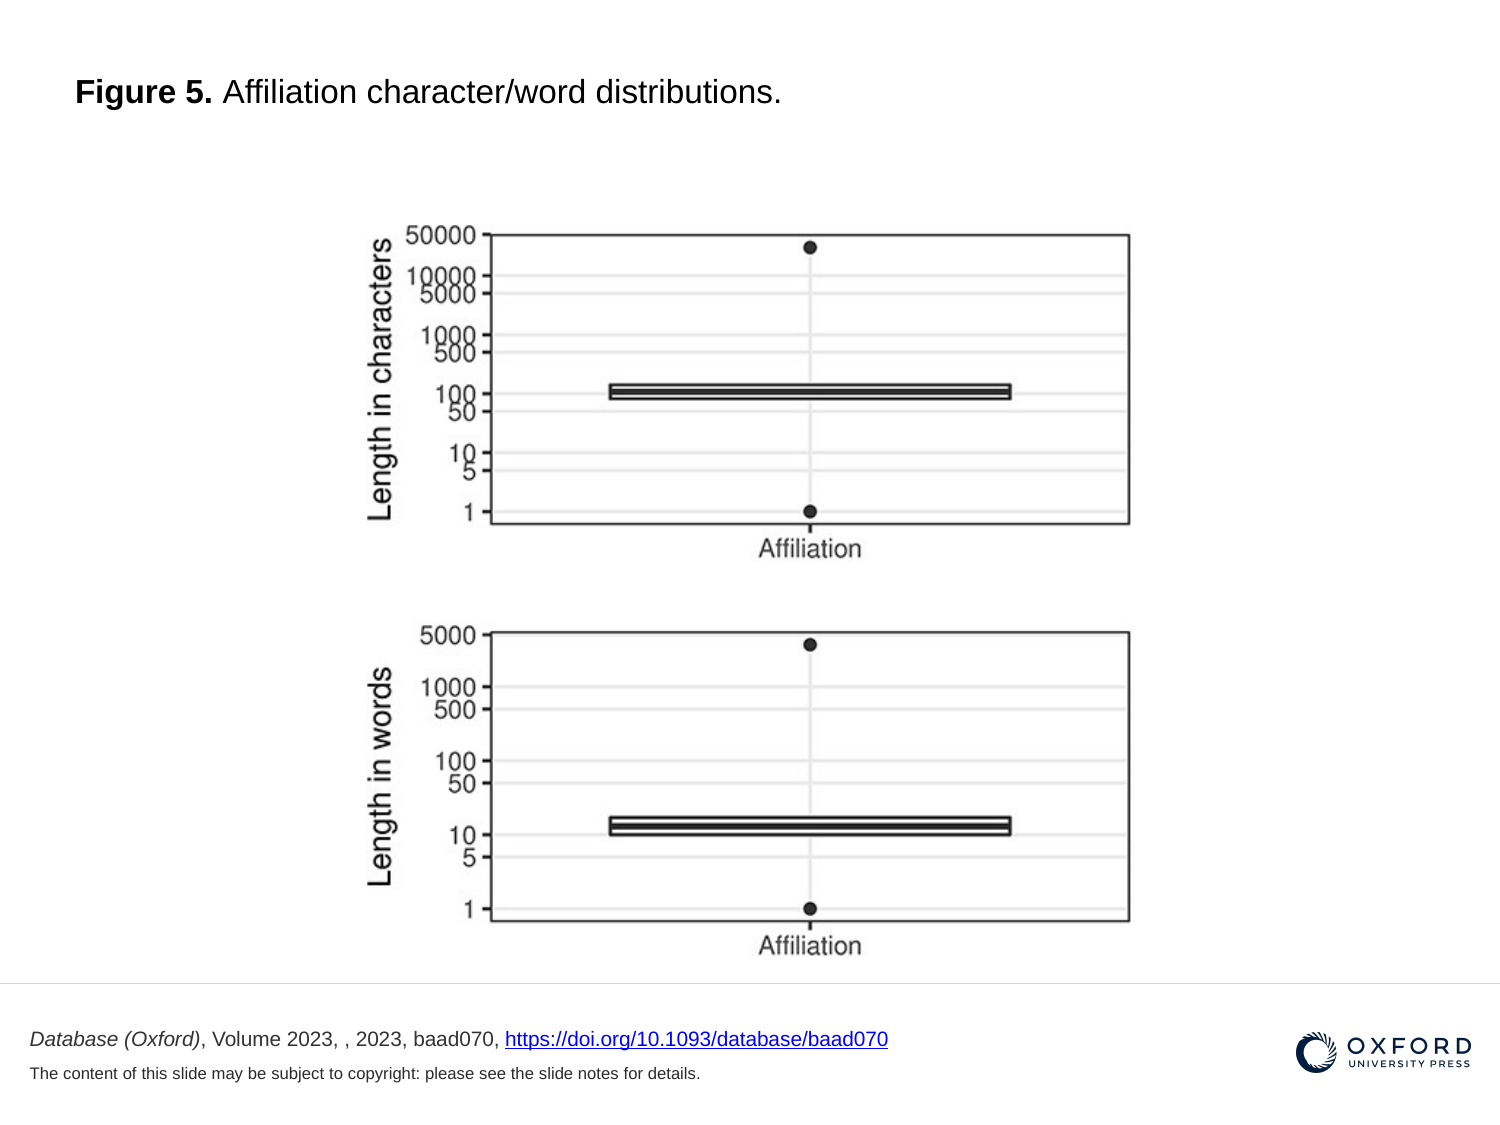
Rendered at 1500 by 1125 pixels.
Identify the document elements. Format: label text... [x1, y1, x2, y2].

title Figure 5. Affiliation character/word distributions. [75, 69, 1078, 171]
picture [366, 224, 1132, 957]
picture [1296, 1032, 1471, 1073]
footer Database (Oxford), Volume 2023, , 2023, baad070, https://doi.org/10.1093/database/baad070 The content of this slide may be subject to copyright: please see the slide notes for details. [0, 983, 1260, 1125]
